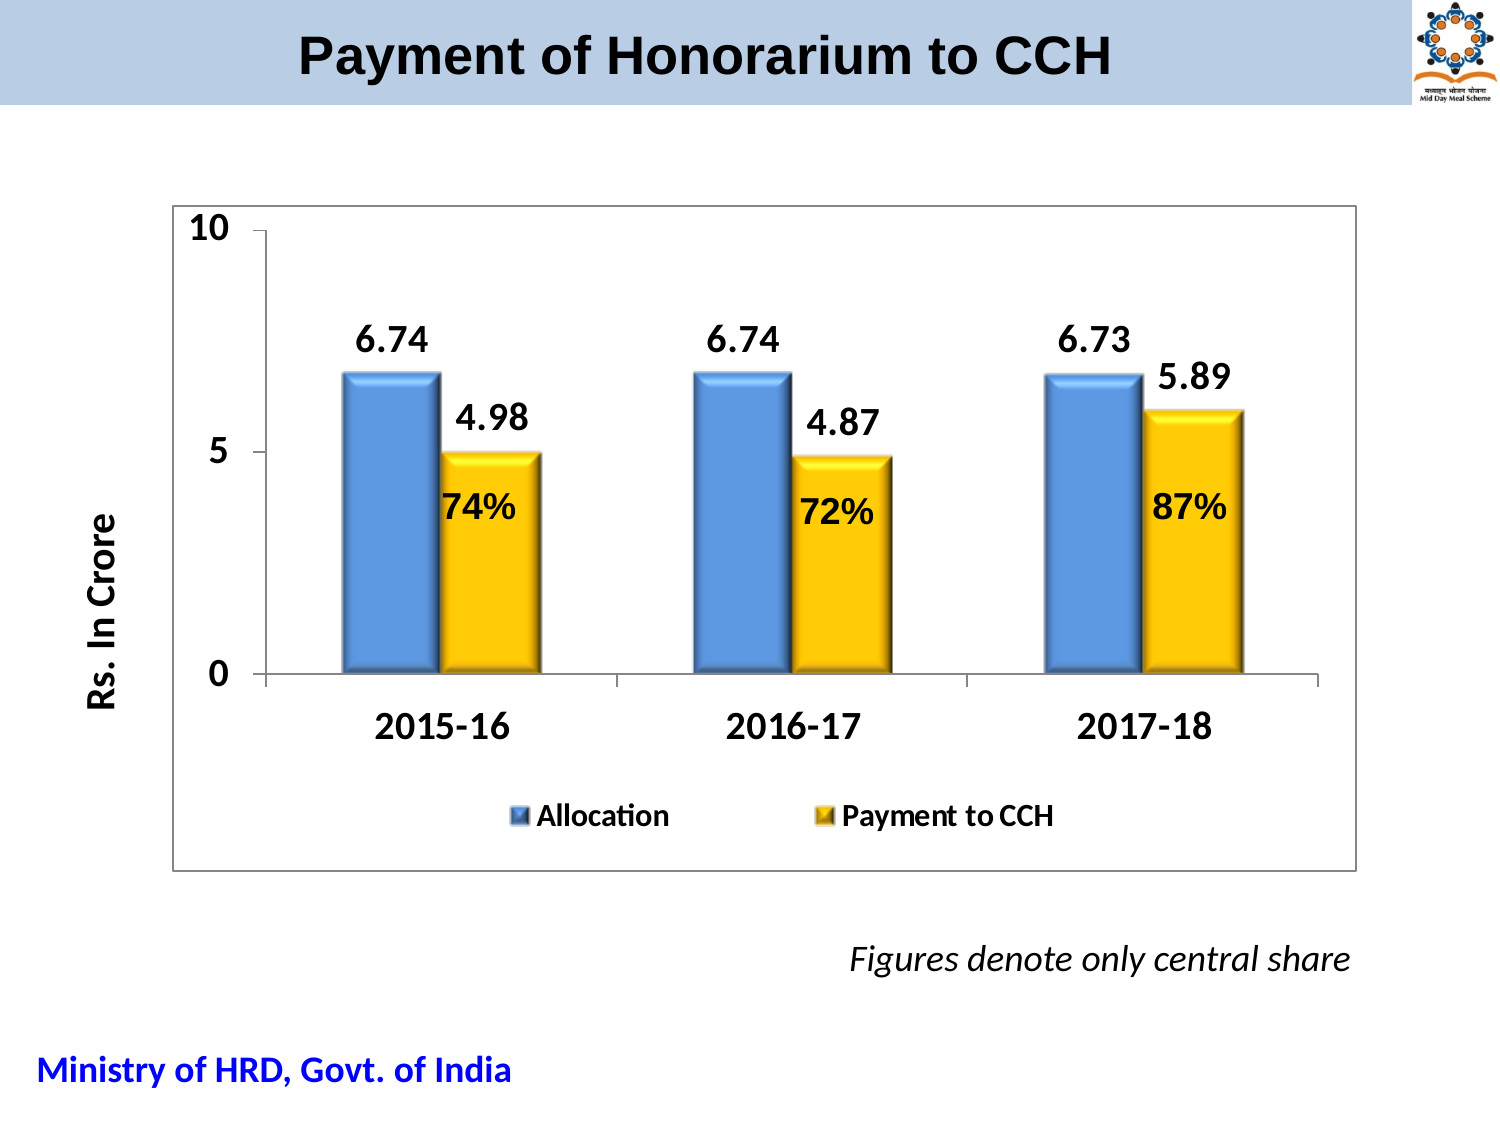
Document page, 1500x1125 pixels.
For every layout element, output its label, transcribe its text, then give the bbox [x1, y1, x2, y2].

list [162, 195, 1367, 880]
text_box Rs. In Crore [65, 287, 147, 938]
text_box Figures denote only central share [287, 926, 1367, 987]
picture [1412, 0, 1499, 105]
title Payment of Honorarium to CCH [0, 0, 1410, 105]
text_box Ministry of HRD, Govt. of India [21, 1037, 528, 1098]
